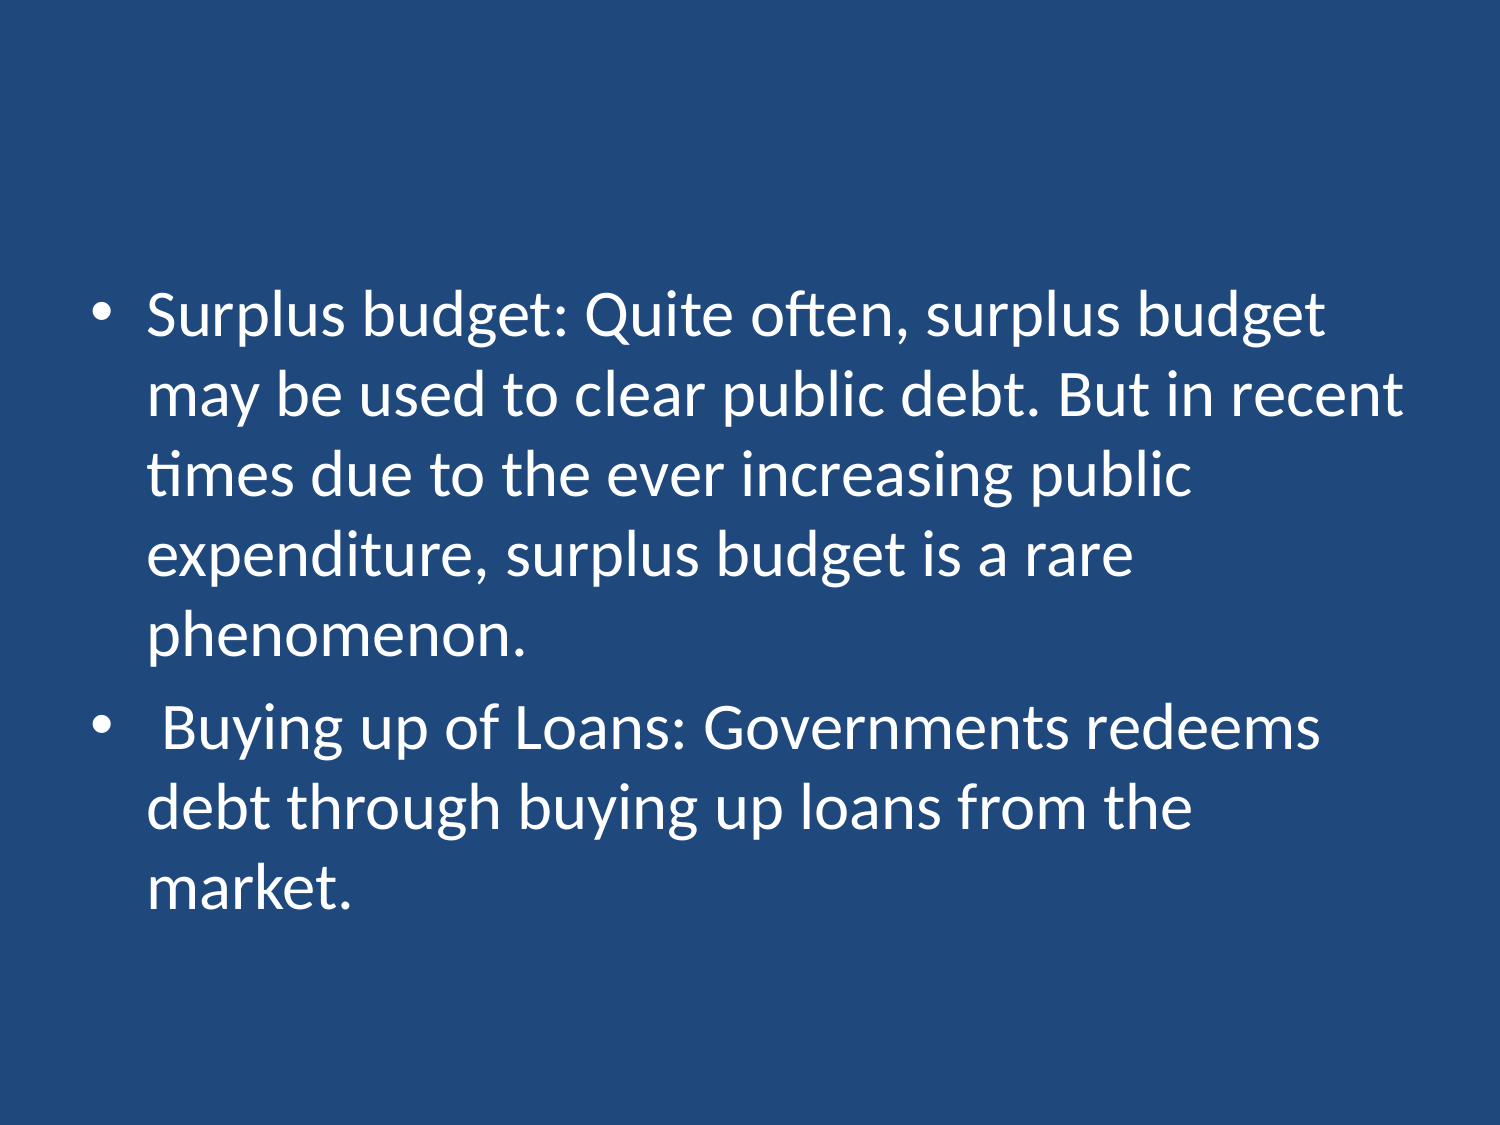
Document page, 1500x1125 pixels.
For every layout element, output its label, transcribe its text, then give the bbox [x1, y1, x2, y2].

list Surplus budget: Quite often, surplus budget may be used to clear public debt. But in recent times due to the ever increasing public expenditure, surplus budget is a rare phenomenon. Buying up of Loans: Governments redeems debt through buying up loans from the market. [75, 262, 1425, 1005]
